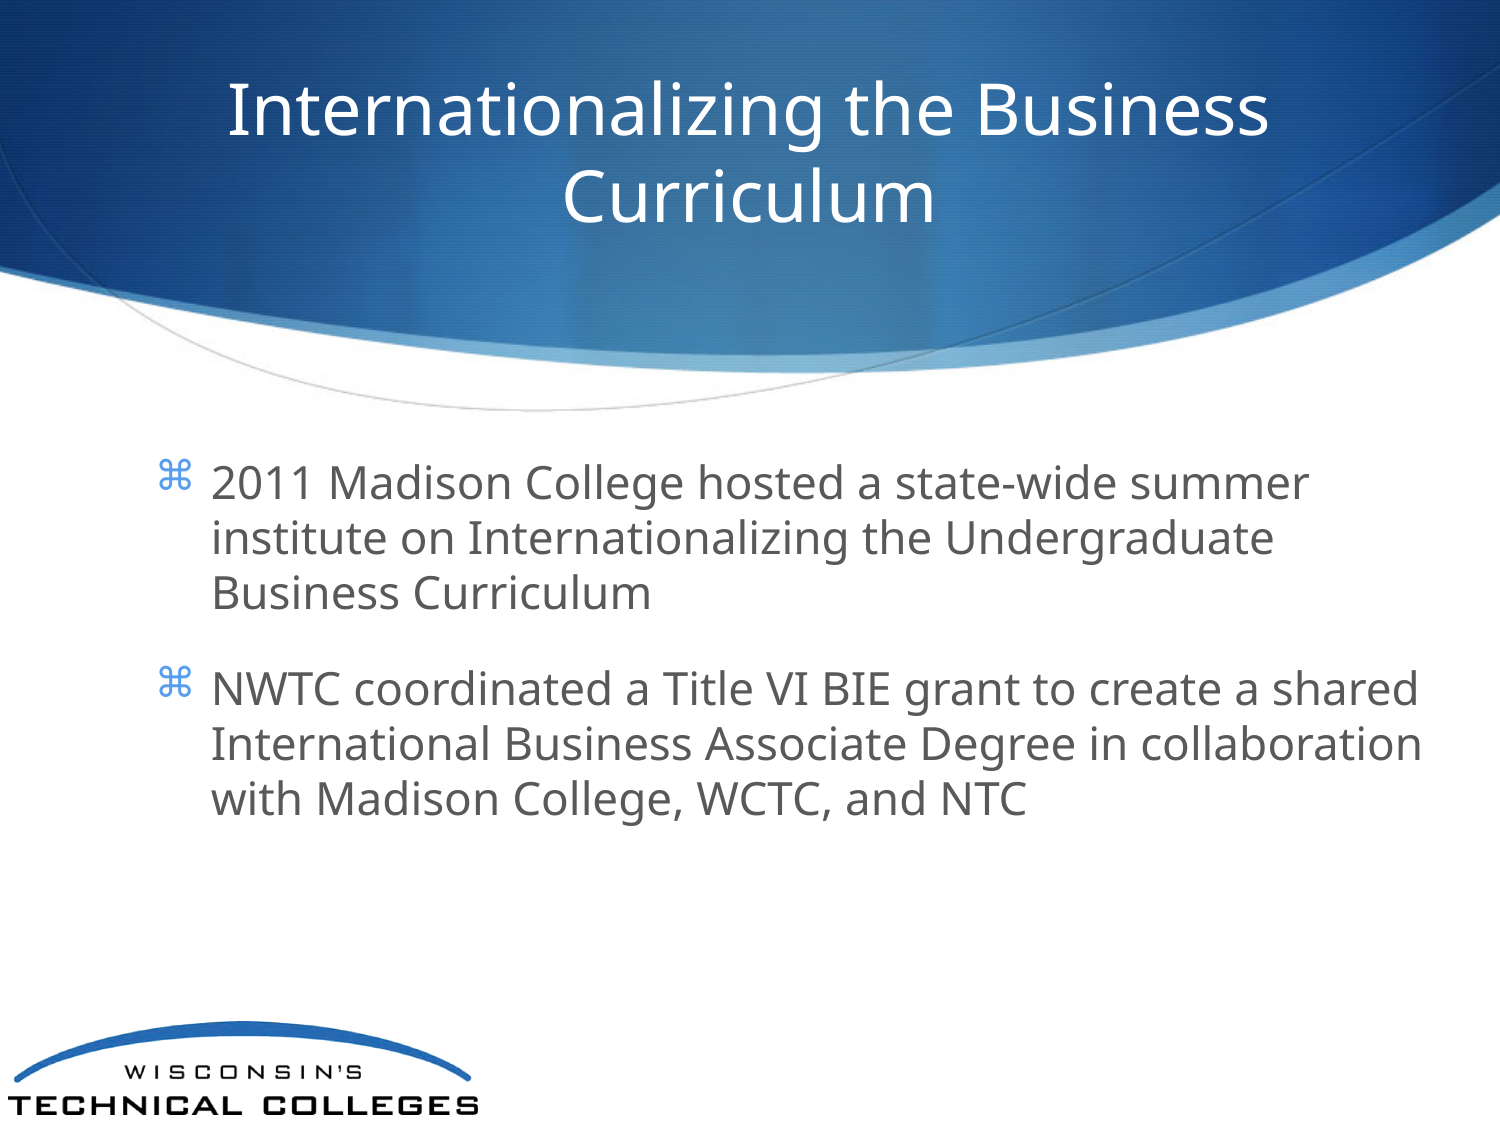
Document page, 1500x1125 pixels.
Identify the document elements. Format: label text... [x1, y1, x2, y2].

picture [0, 0, 1500, 1125]
title Internationalizing the Business Curriculum [75, 56, 1425, 244]
list 2011 Madison College hosted a state-wide summer institute on Internationalizing the Undergraduate Business Curriculum NWTC coordinated a Title VI BIE grant to create a shared International Business Associate Degree in collaboration with Madison College, WCTC, and NTC [139, 446, 1444, 1078]
